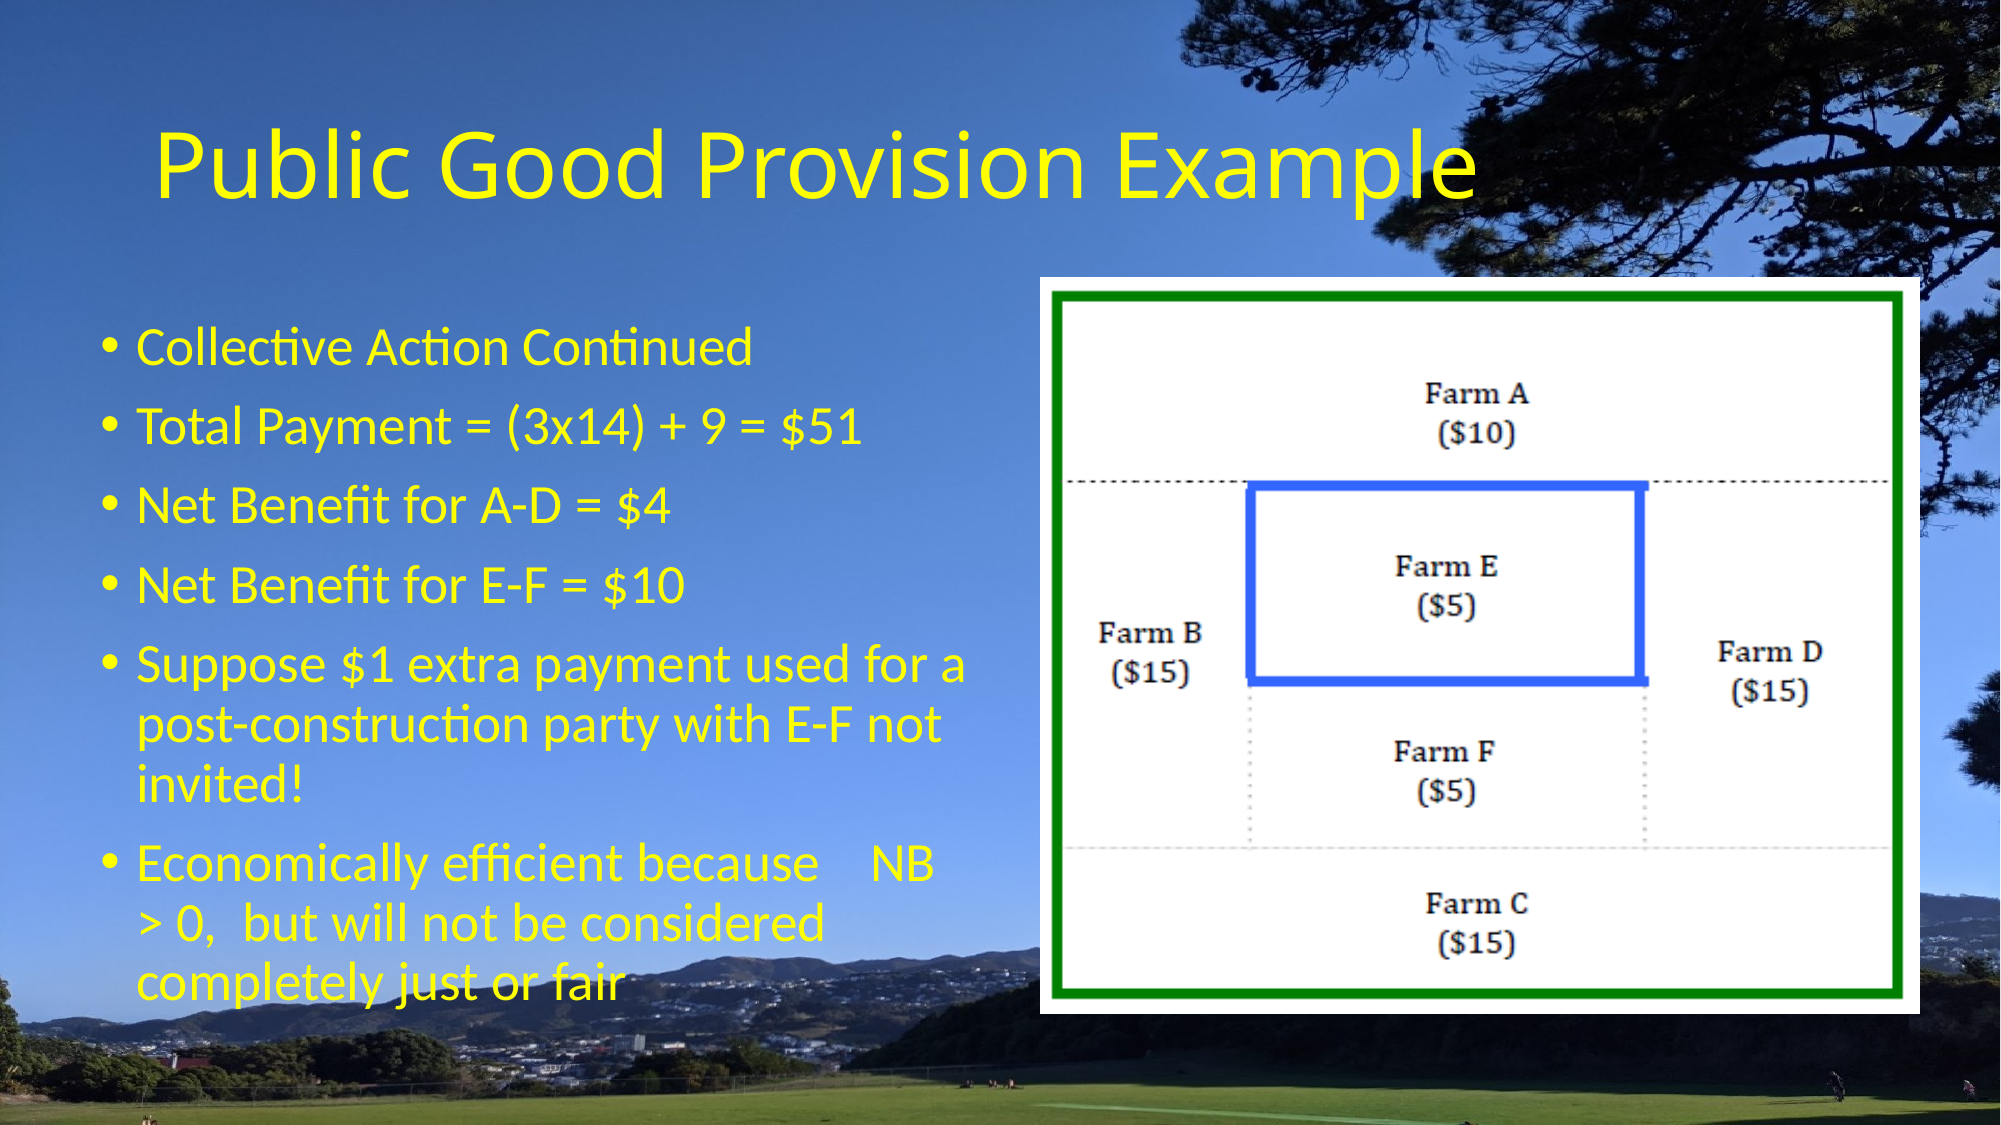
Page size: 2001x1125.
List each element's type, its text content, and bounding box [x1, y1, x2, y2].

title Public Good Provision Example [137, 59, 1863, 278]
picture [0, 0, 2001, 1125]
list Collective Action Continued Total Payment = (3x14) + 9 = $51 Net Benefit for A-D = $4 Net Benefit for E-F = $10 Suppose $1 extra payment used for a post-construction party with E-F not invited! Economically efficient because NB > 0, but will not be considered completely just or fair [85, 309, 984, 1024]
